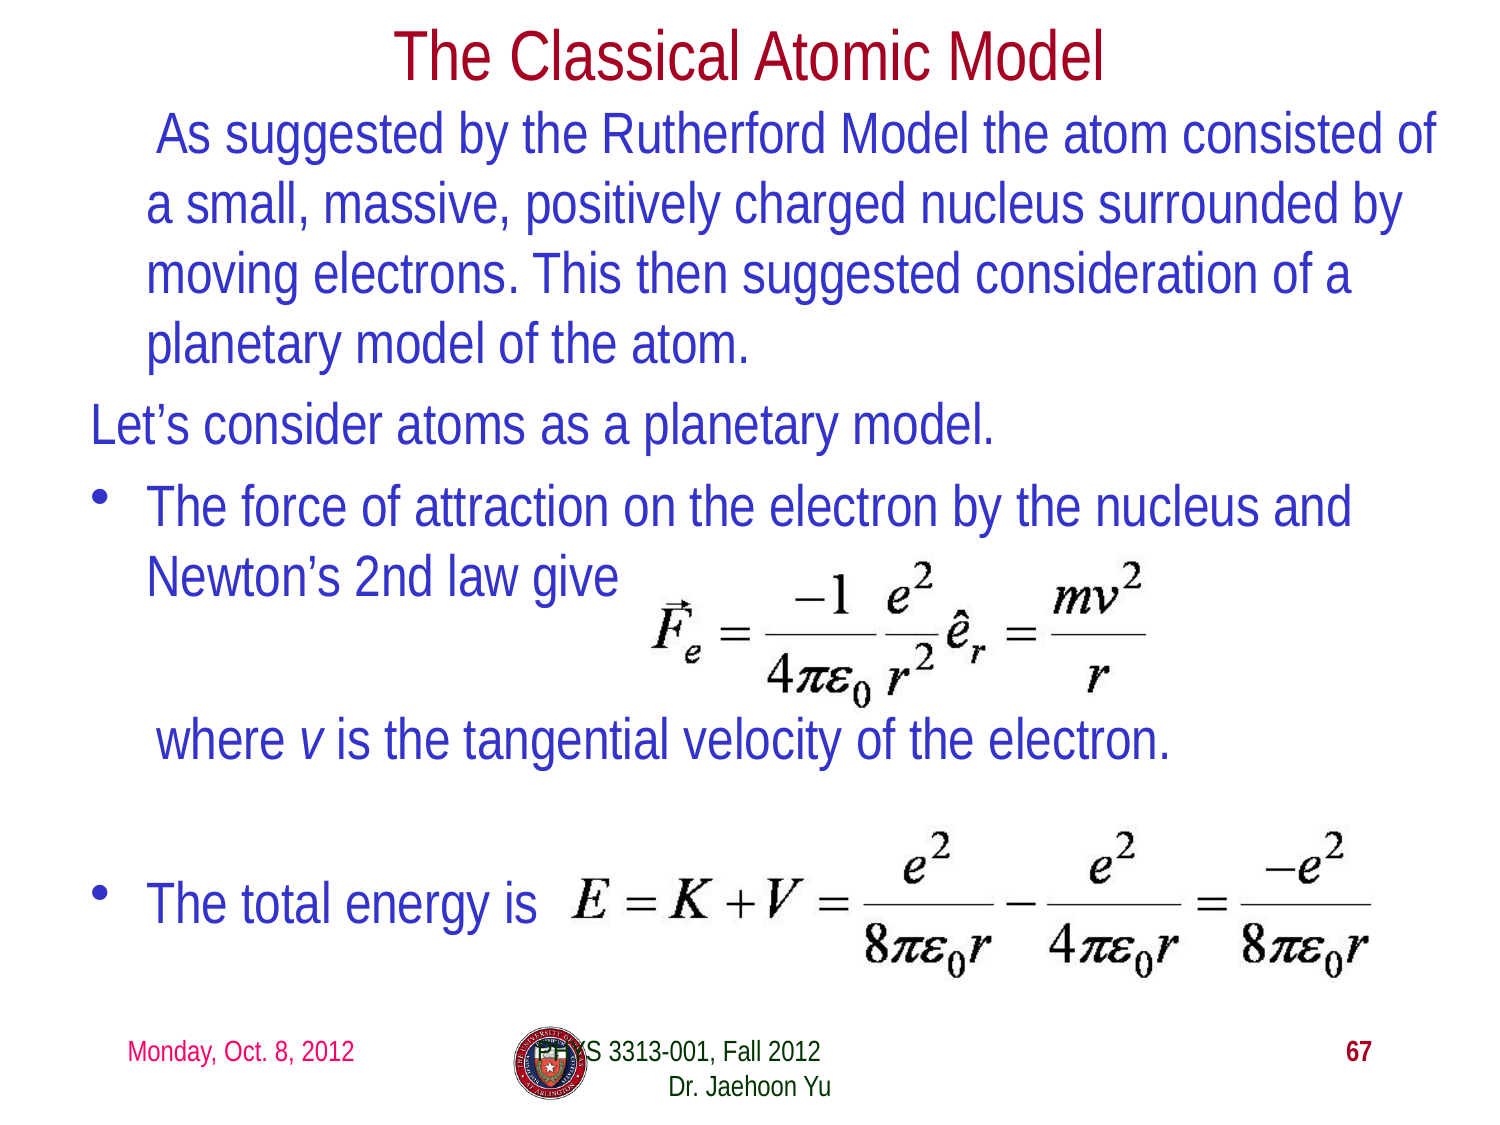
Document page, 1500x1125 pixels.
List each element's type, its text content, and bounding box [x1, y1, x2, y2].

picture [569, 824, 1376, 983]
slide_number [112, 1024, 426, 1101]
picture [649, 554, 1150, 713]
list As suggested by the Rutherford Model the atom consisted of a small, massive, positively charged nucleus surrounded by moving electrons. This then suggested consideration of a planetary model of the atom. Let’s consider atoms as a planetary model. The force of attraction on the electron by the nucleus and Newton’s 2nd law give where v is the tangential velocity of the electron. The total energy is [74, 87, 1463, 938]
title The Classical Atomic Model [74, 0, 1425, 87]
footer PHYS 3313-001, Fall 2012 Dr. Jaehoon Yu [512, 1024, 988, 1101]
slide_number 67 [1074, 1024, 1388, 1101]
